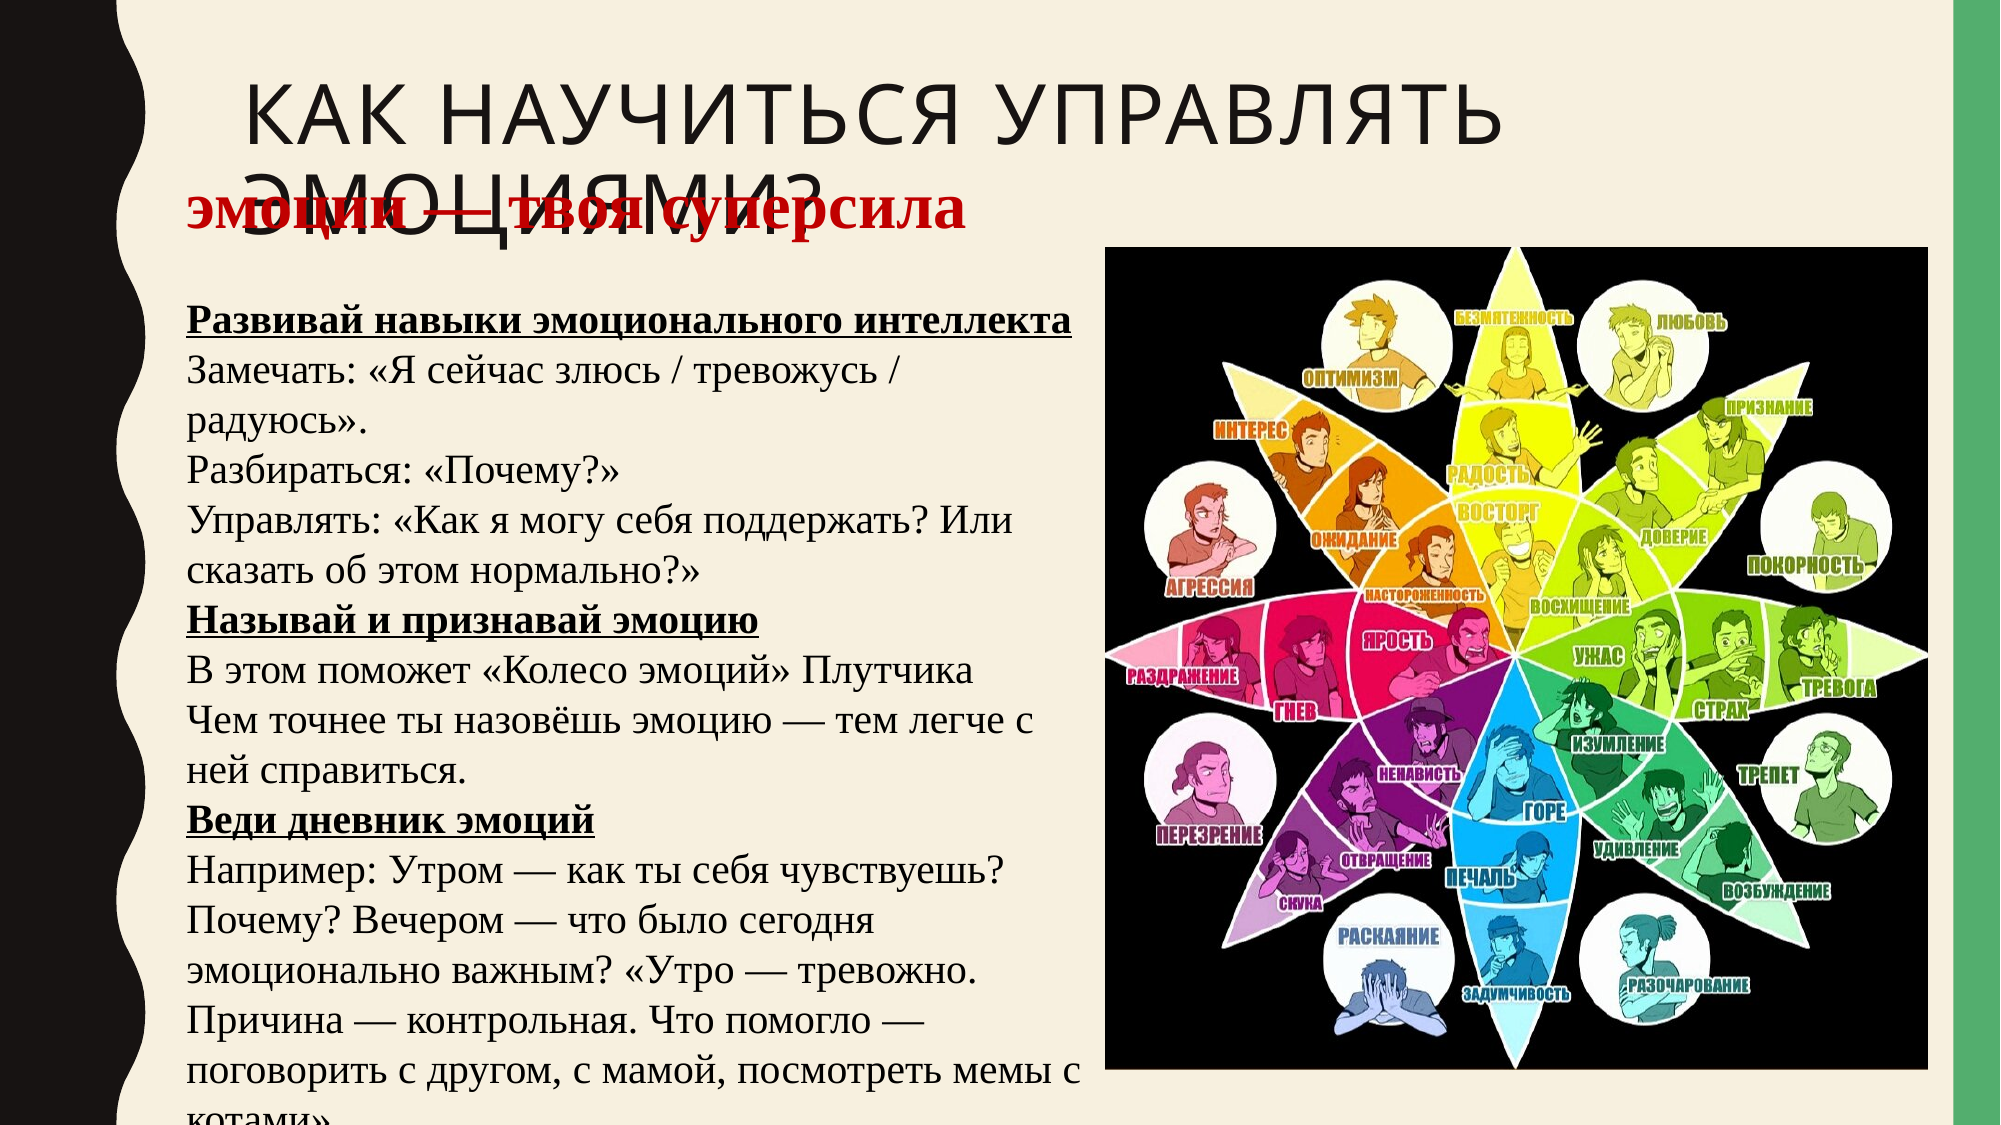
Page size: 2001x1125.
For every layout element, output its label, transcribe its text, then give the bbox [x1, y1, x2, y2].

title Как научиться управлять эмоциями? [227, 64, 1897, 247]
text_box эмоции — твоя суперсила Развивай навыки эмоционального интеллекта Замечать: «Я сейчас злюсь / тревожусь / радуюсь». Разбираться: «Почему?» Управлять: «Как я могу себя поддержать? Или сказать об этом нормально?» Называй и признавай эмоцию В этом поможет «Колесо эмоций» Плутчика Чем точнее ты назовёшь эмоцию — тем легче с ней справиться. Веди дневник эмоций Например: Утром — как ты себя чувствуешь? Почему? Вечером — что было сегодня эмоционально важным? «Утро — тревожно. Причина — контрольная. Что помогло — поговорить с другом, с мамой, посмотреть мемы с котами» [171, 154, 1106, 1125]
picture [1105, 247, 1928, 1070]
